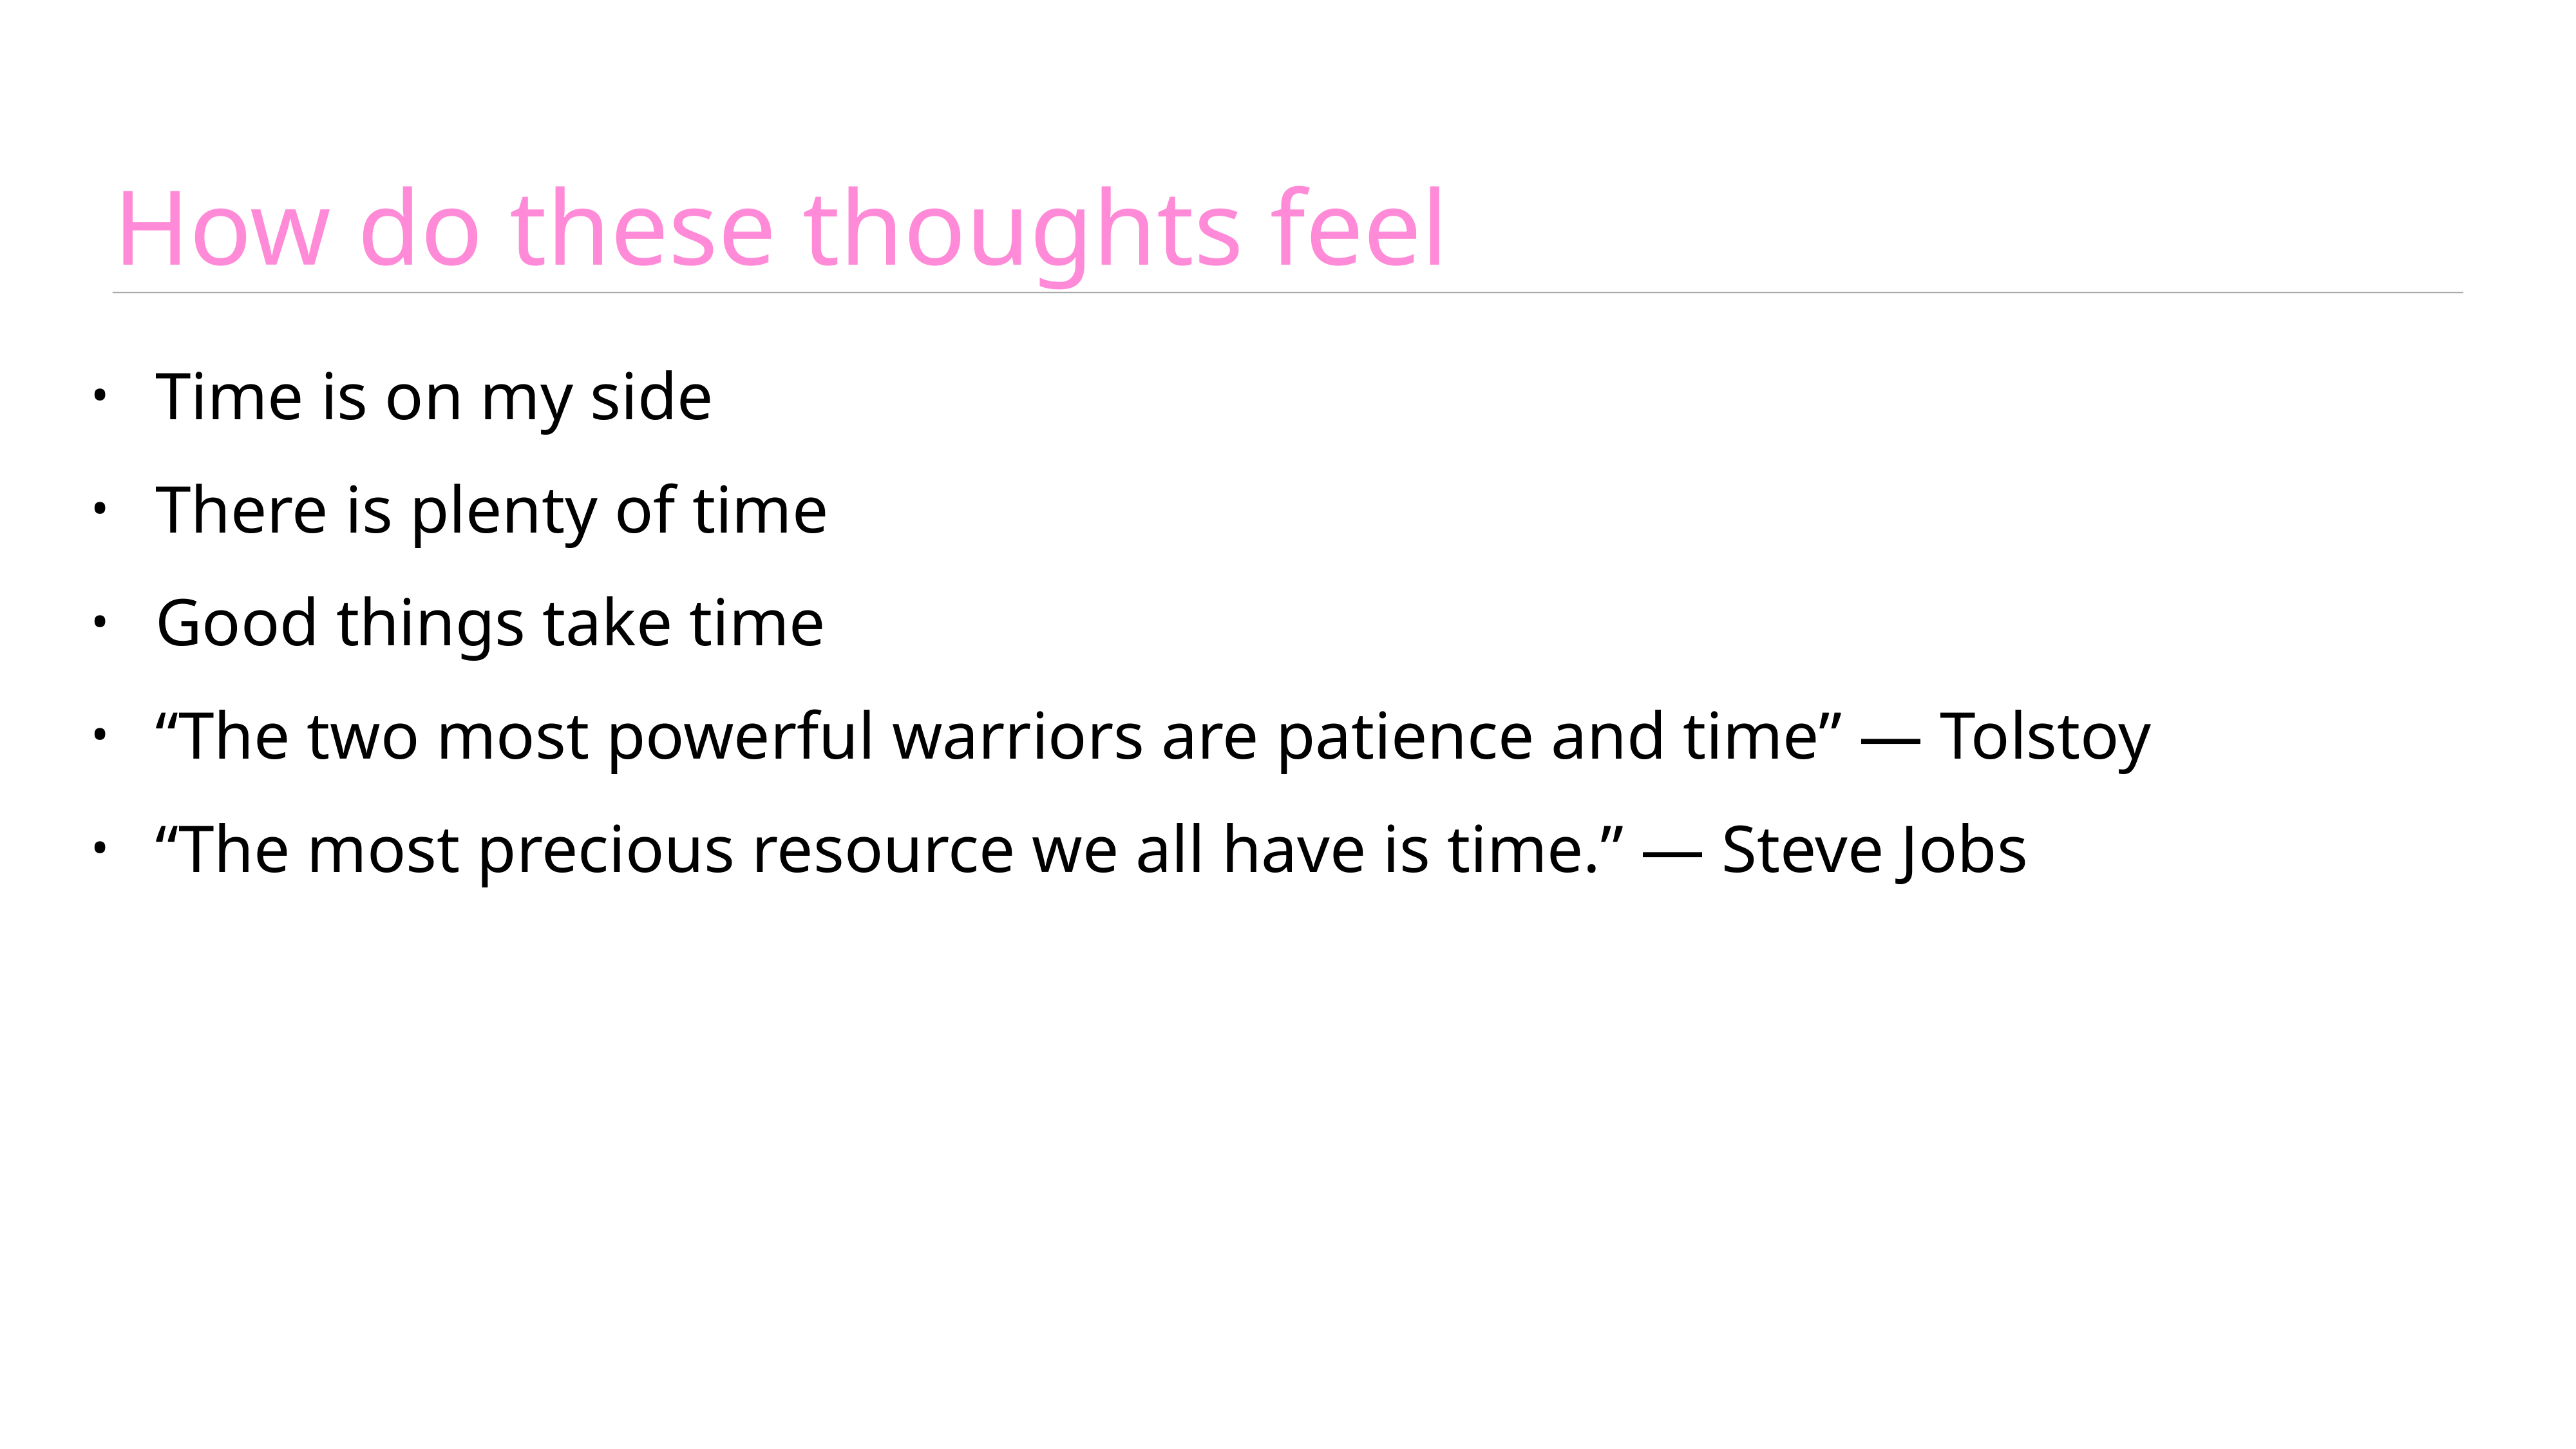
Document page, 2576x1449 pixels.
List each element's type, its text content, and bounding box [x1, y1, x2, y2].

title How do these thoughts feel [87, 104, 2489, 312]
list Time is on my side There is plenty of time Good things take time “The two most powerful warriors are patience and time” — Tolstoy “The most precious resource we all have is time.” — Steve Jobs [64, 327, 2467, 1361]
